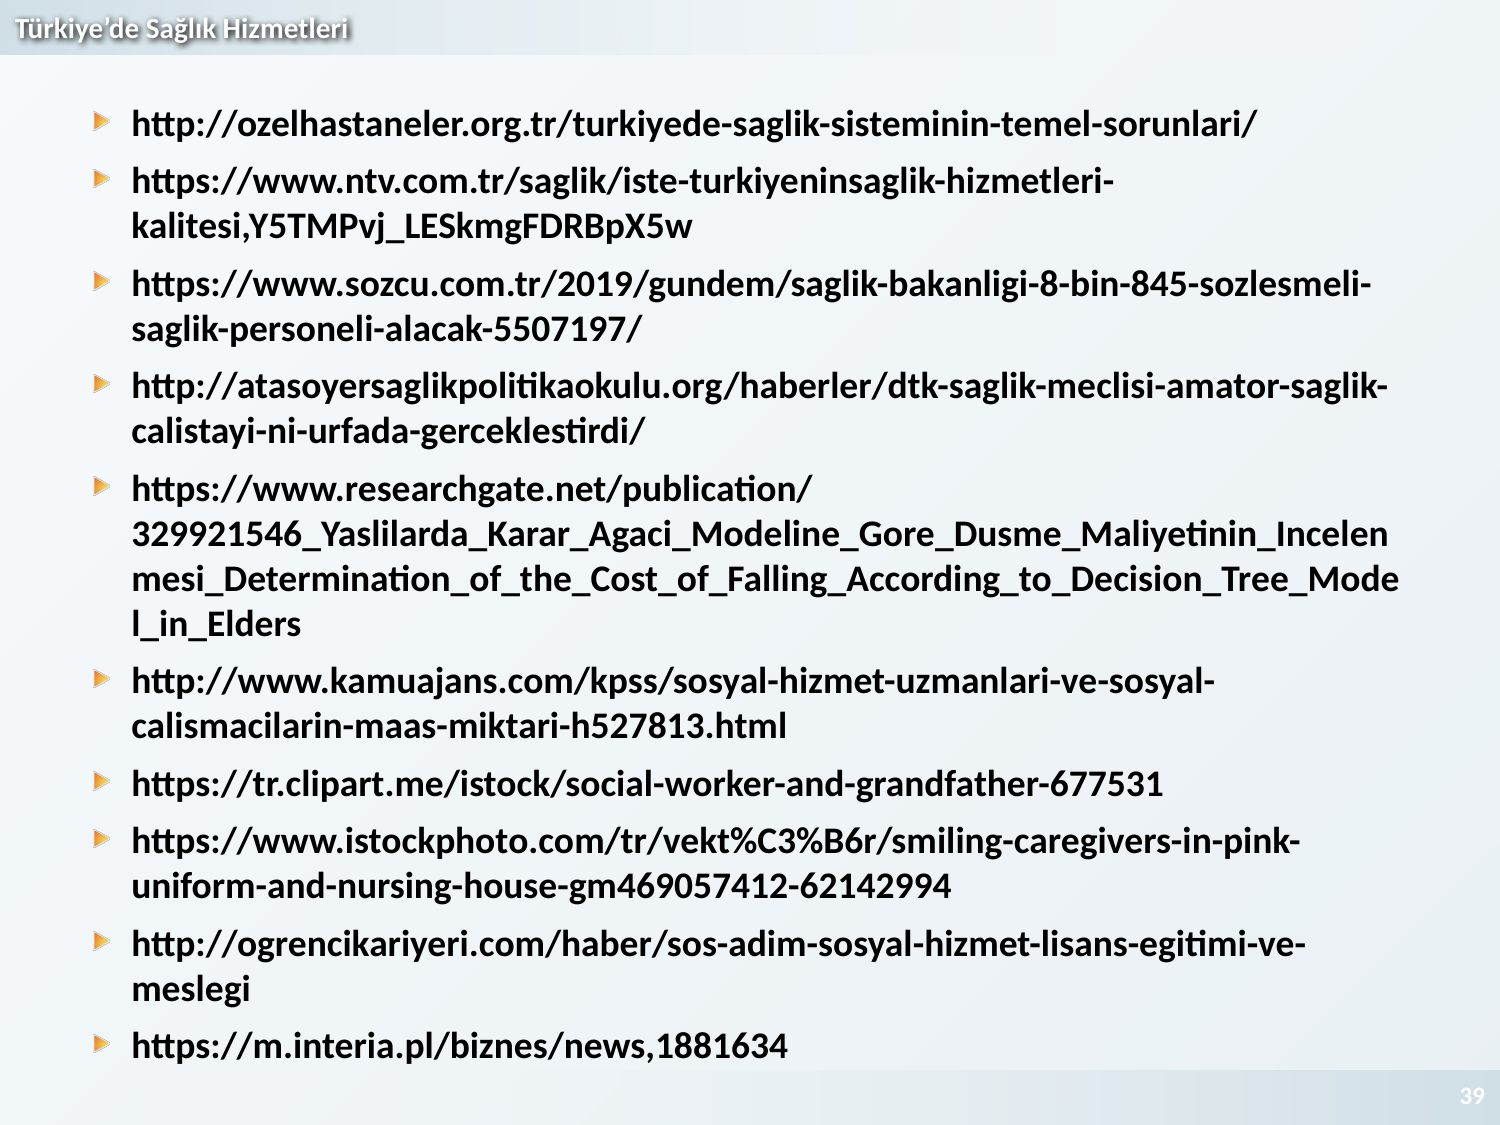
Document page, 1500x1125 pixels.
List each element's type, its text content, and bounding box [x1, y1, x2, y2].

list http://ozelhastaneler.org.tr/turkiyede-saglik-sisteminin-temel-sorunlari/ https://www.ntv.com.tr/saglik/iste-turkiyeninsaglik-hizmetleri-kalitesi,Y5TMPvj_LESkmgFDRBpX5w https://www.sozcu.com.tr/2019/gundem/saglik-bakanligi-8-bin-845-sozlesmeli-saglik-personeli-alacak-5507197/ http://atasoyersaglikpolitikaokulu.org/haberler/dtk-saglik-meclisi-amator-saglik-calistayi-ni-urfada-gerceklestirdi/ https://www.researchgate.net/publication/329921546_Yaslilarda_Karar_Agaci_Modeline_Gore_Dusme_Maliyetinin_Incelenmesi_Determination_of_the_Cost_of_Falling_According_to_Decision_Tree_Model_in_Elders http://www.kamuajans.com/kpss/sosyal-hizmet-uzmanlari-ve-sosyal-calismacilarin-maas-miktari-h527813.html https://tr.clipart.me/istock/social-worker-and-grandfather-677531 https://www.istockphoto.com/tr/vekt%C3%B6r/smiling-caregivers-in-pink-uniform-and-nursing-house-gm469057412-62142994 http://ogrencikariyeri.com/haber/sos-adim-sosyal-hizmet-lisans-egitimi-ve-meslegi https://m.interia.pl/biznes/news,1881634 [78, 90, 1422, 1034]
picture [93, 771, 110, 791]
picture [93, 1034, 110, 1053]
picture [93, 111, 110, 131]
picture [93, 374, 110, 393]
picture [93, 931, 110, 951]
slide_number 39 [1162, 1065, 1500, 1125]
picture [93, 829, 110, 848]
picture [93, 669, 110, 688]
picture [93, 169, 110, 188]
picture [93, 271, 110, 291]
picture [93, 476, 110, 496]
